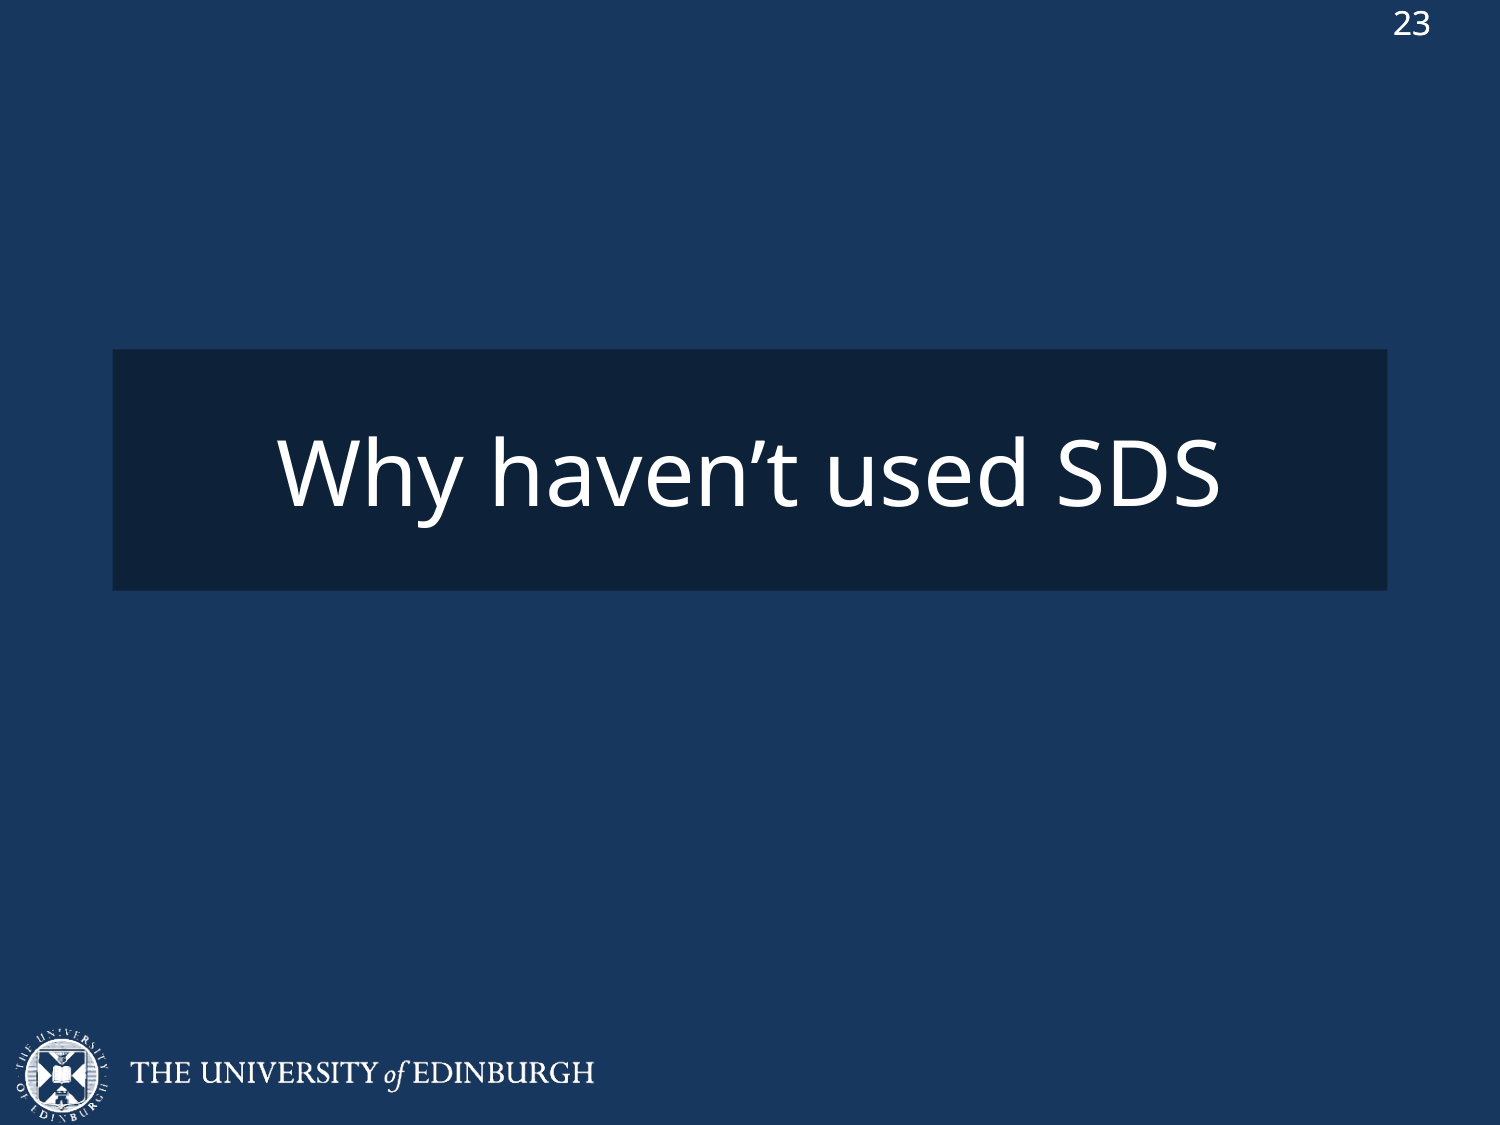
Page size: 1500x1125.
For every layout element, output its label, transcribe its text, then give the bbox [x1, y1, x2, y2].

picture [0, 982, 617, 1125]
title Why haven’t used SDS [112, 349, 1388, 591]
